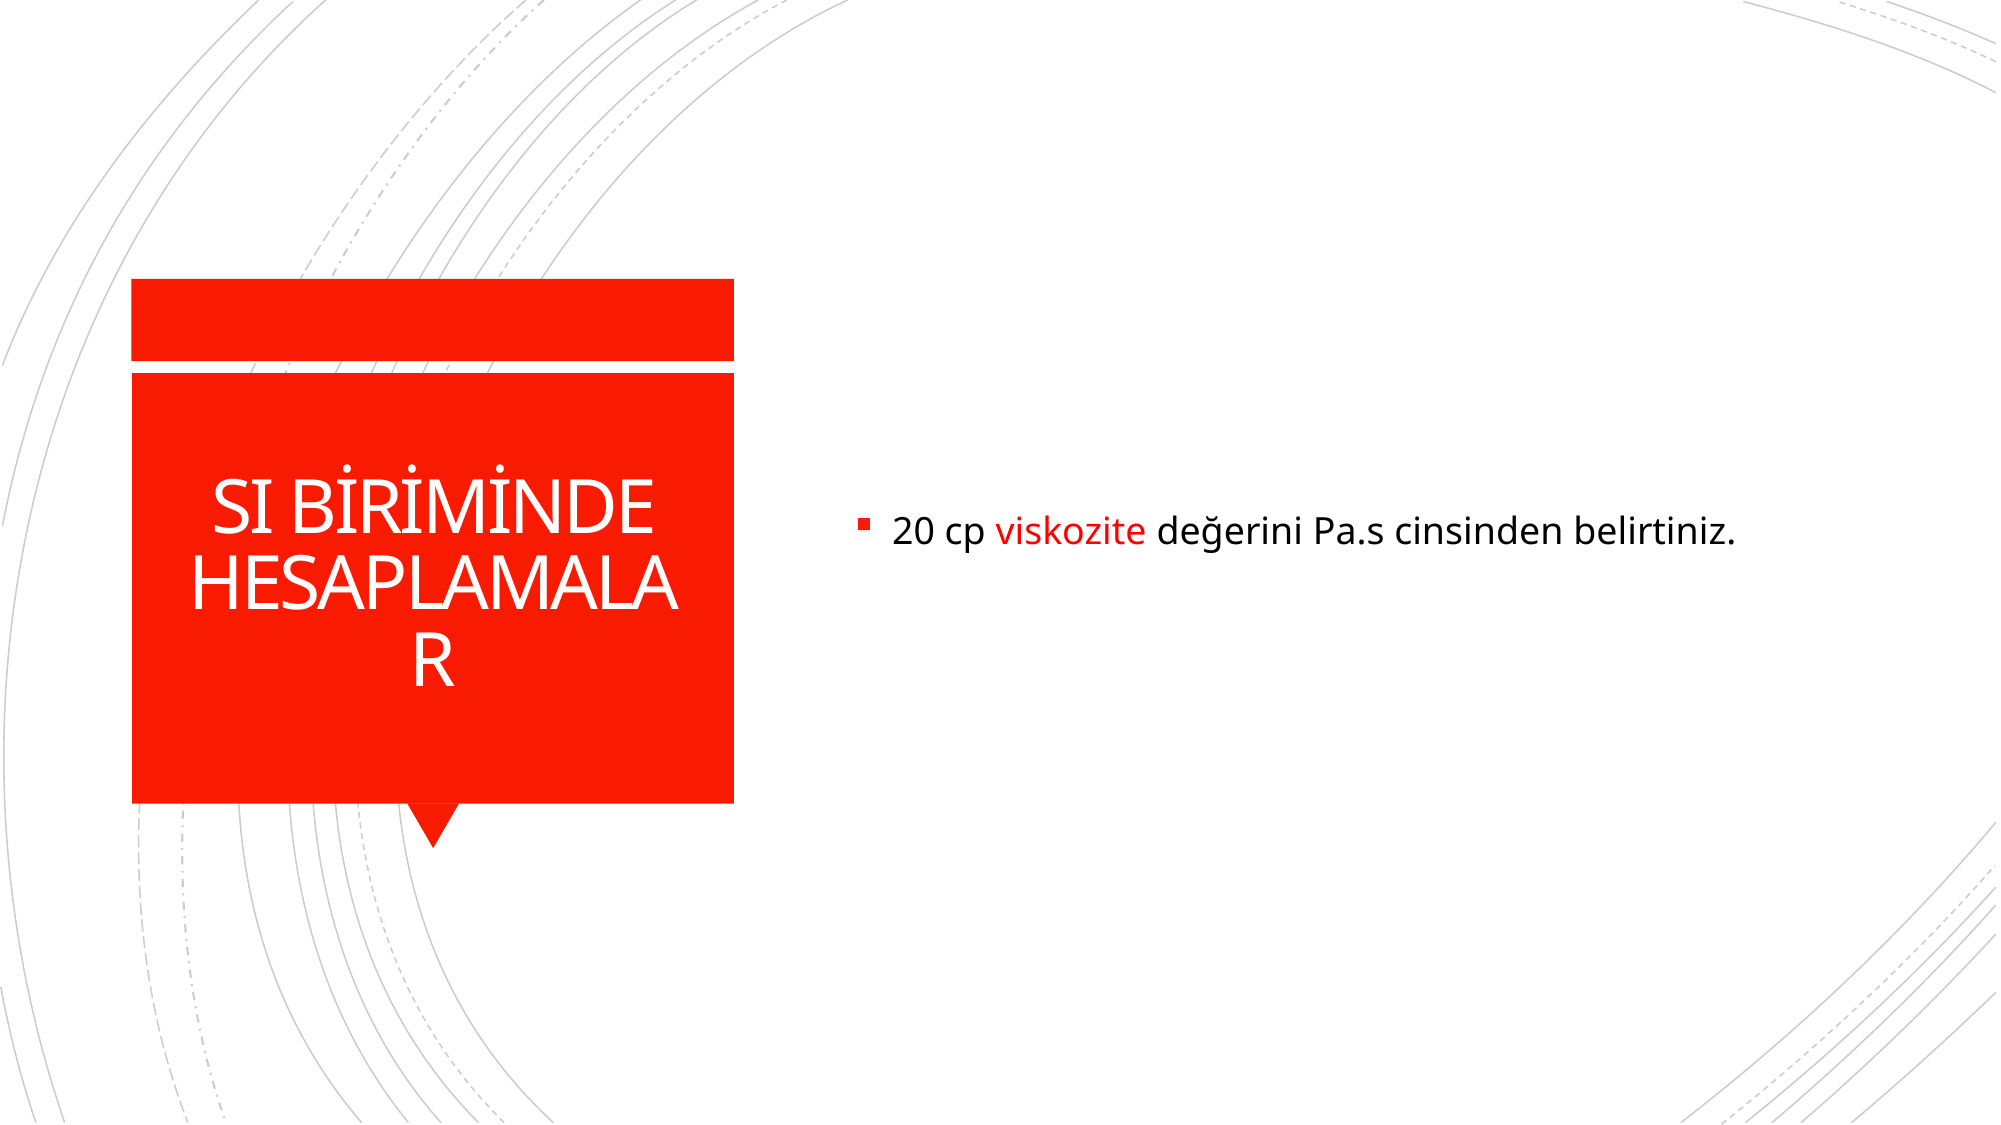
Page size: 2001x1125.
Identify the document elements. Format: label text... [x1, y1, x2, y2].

list 20 cp viskozite değerini Pa.s cinsinden belirtiniz. [839, 131, 1871, 993]
title SI BİRİMİNDE HESAPLAMALAR [145, 385, 720, 789]
